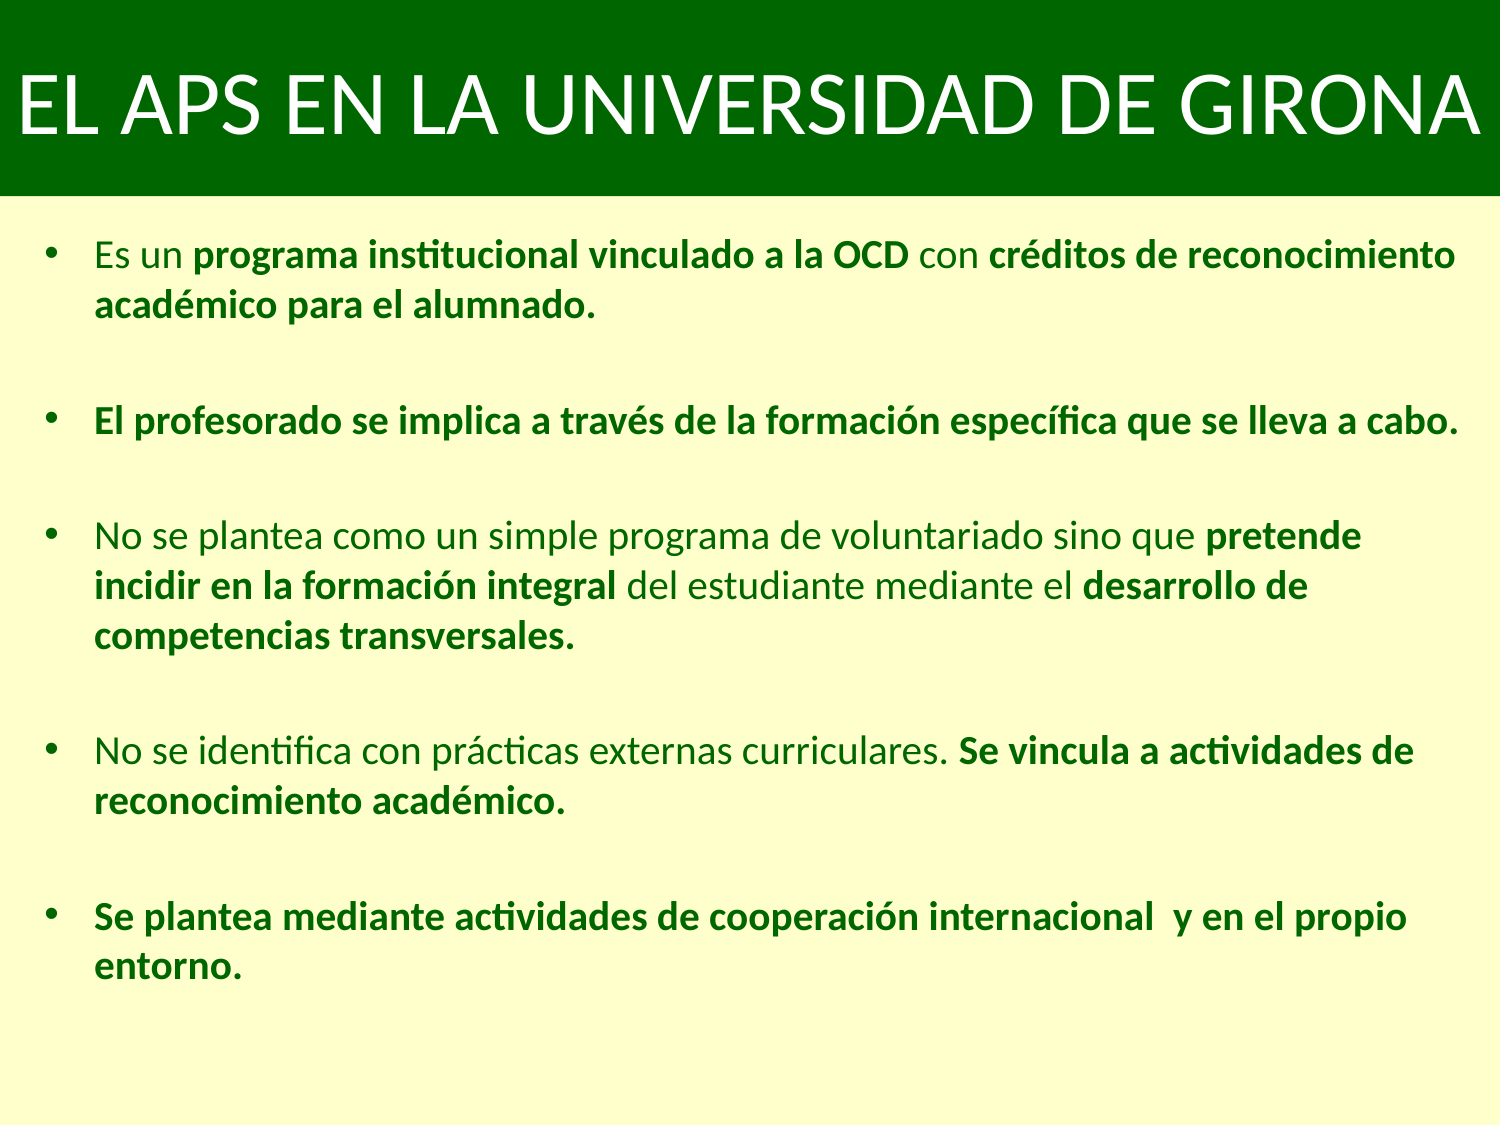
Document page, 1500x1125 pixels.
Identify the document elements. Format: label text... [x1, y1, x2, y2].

title EL APS EN LA UNIVERSIDAD DE GIRONA [0, 0, 1500, 197]
list Es un programa institucional vinculado a la OCD con créditos de reconocimiento académico para el alumnado. El profesorado se implica a través de la formación específica que se lleva a cabo. No se plantea como un simple programa de voluntariado sino que pretende incidir en la formación integral del estudiante mediante el desarrollo de competencias transversales. No se identifica con prácticas externas curriculares. Se vincula a actividades de reconocimiento académico. Se plantea mediante actividades de cooperación internacional y en el propio entorno. [29, 219, 1483, 1047]
